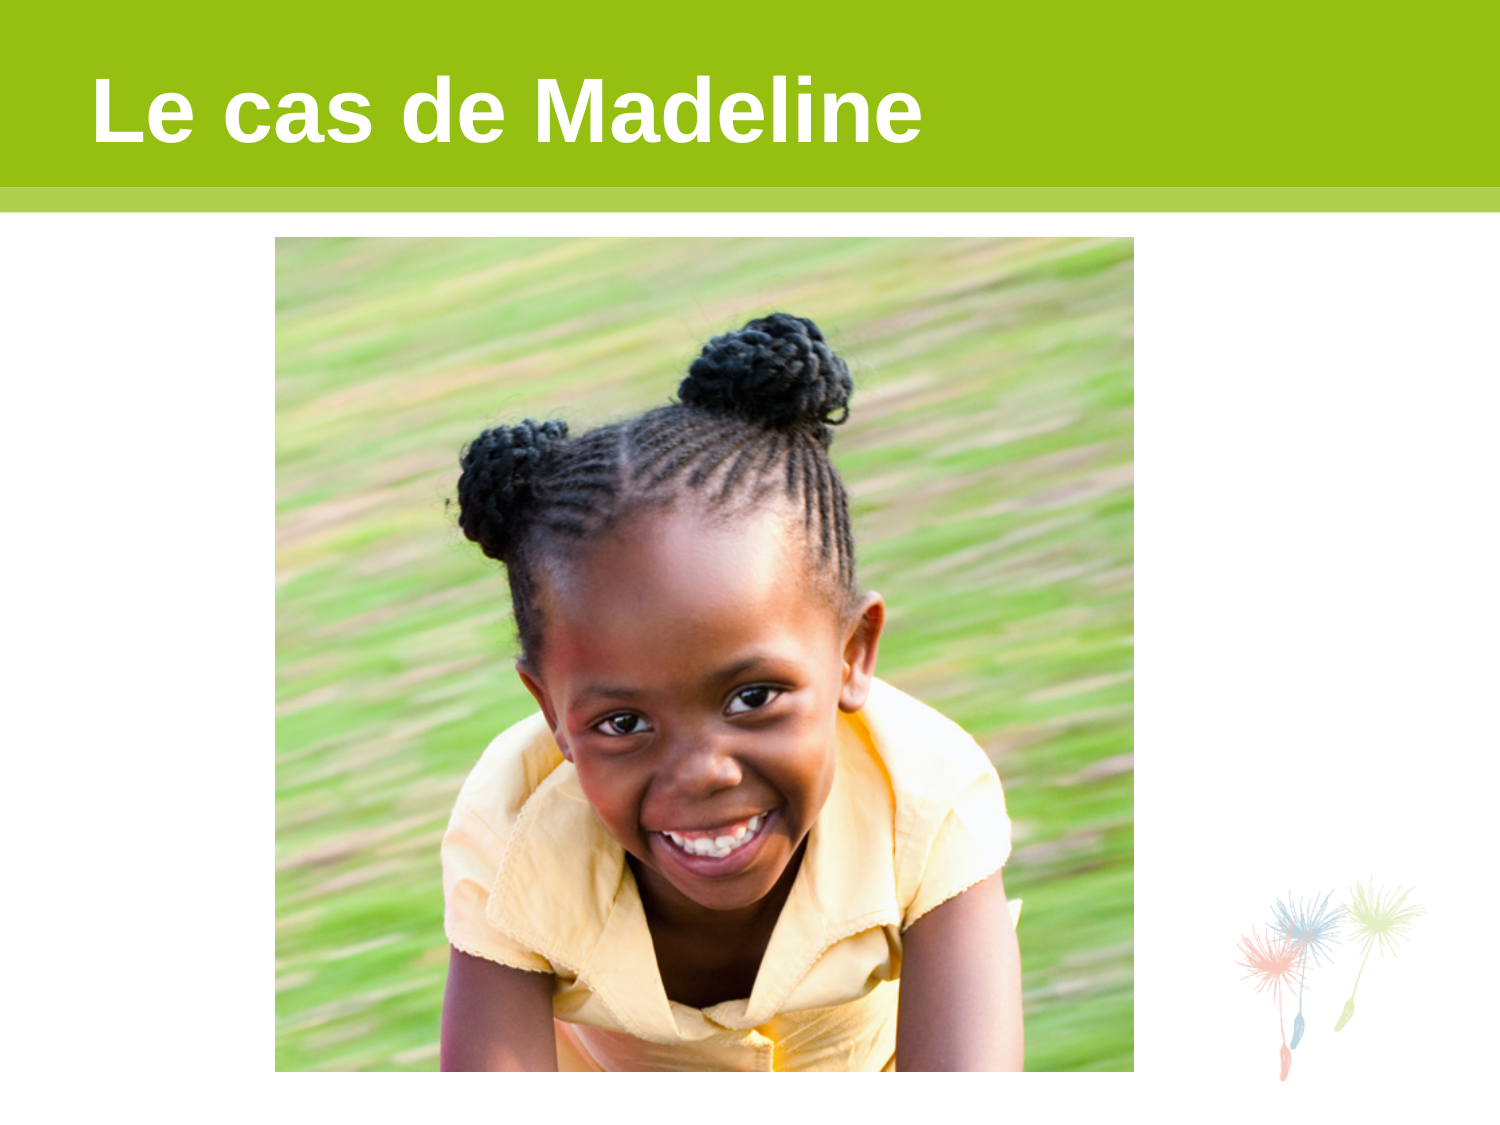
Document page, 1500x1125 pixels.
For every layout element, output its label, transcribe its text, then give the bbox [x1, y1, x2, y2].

picture [1234, 874, 1427, 1083]
title Le cas de Madeline [74, 37, 1426, 176]
picture [274, 237, 1134, 1073]
